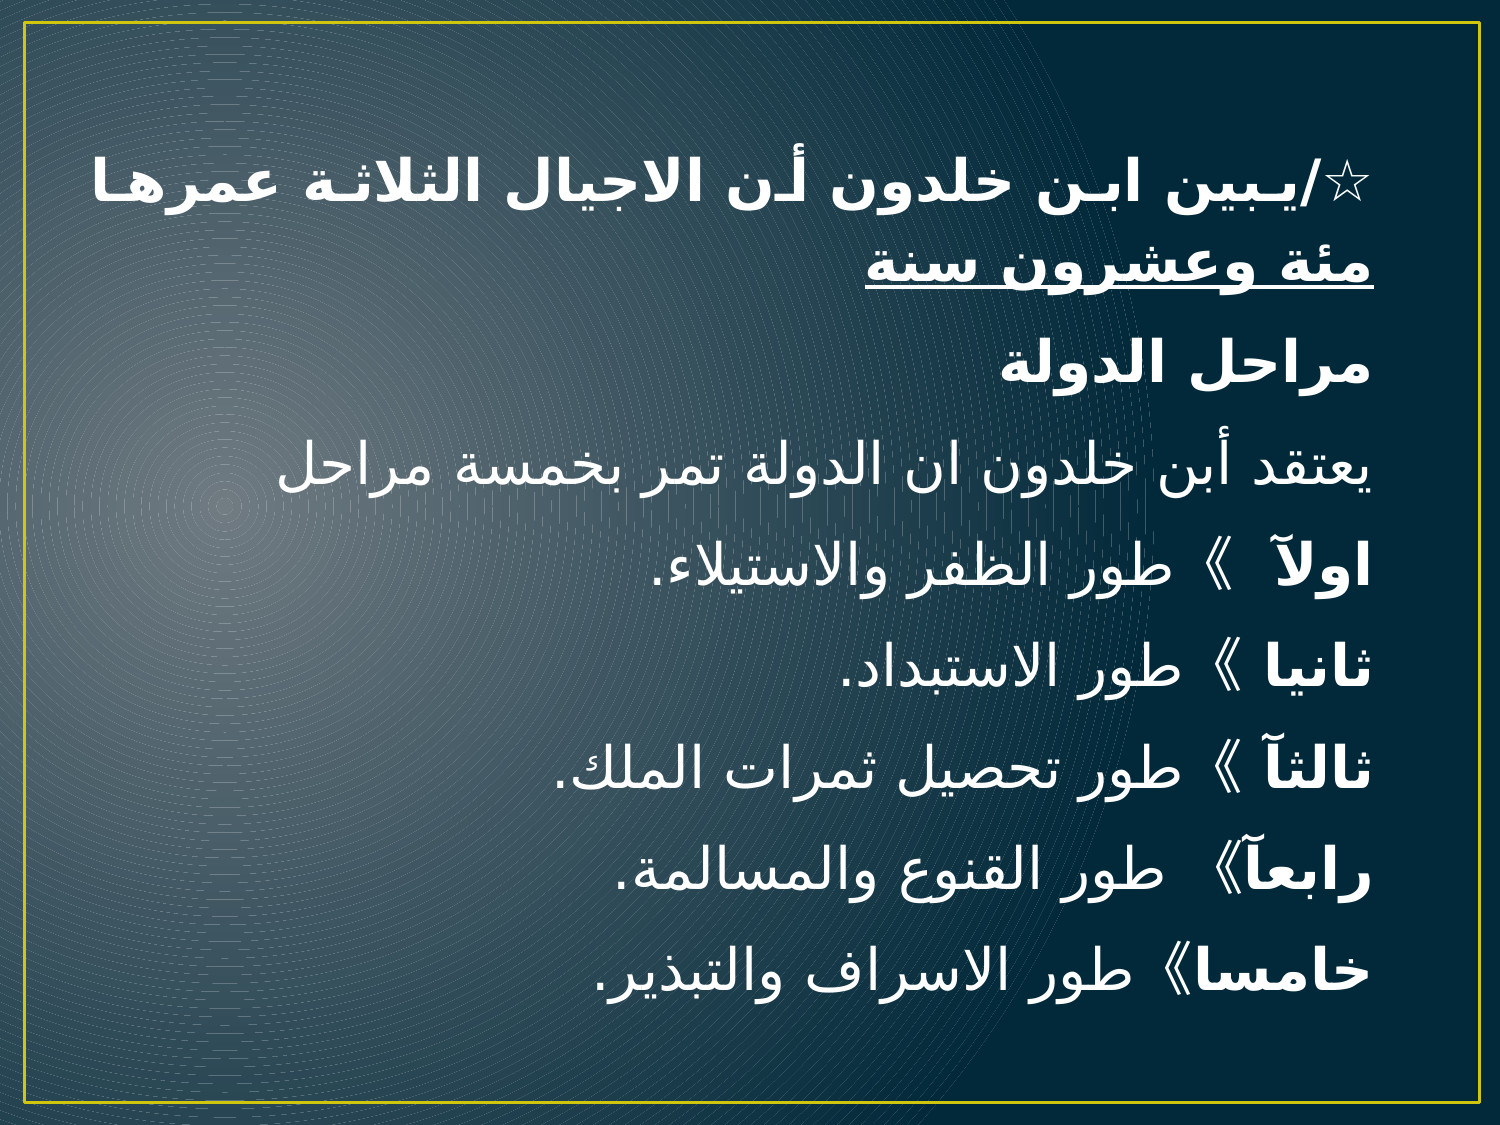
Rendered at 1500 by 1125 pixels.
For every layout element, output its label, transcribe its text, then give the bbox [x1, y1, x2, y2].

text_box ☆/يبين ابن خلدون أن الاجيال الثلاثة عمرها مئة وعشرون سنة مراحل الدولة يعتقد أبن خلدون ان الدولة تمر بخمسة مراحل اولآ 》طور الظفر والاستيلاء. ثانيا 》طور الاستبداد. ثالثآ 》طور تحصيل ثمرات الملك. رابعآ》 طور القنوع والمسالمة. خامسا》طور الاسراف والتبذير. [76, 125, 1389, 1010]
